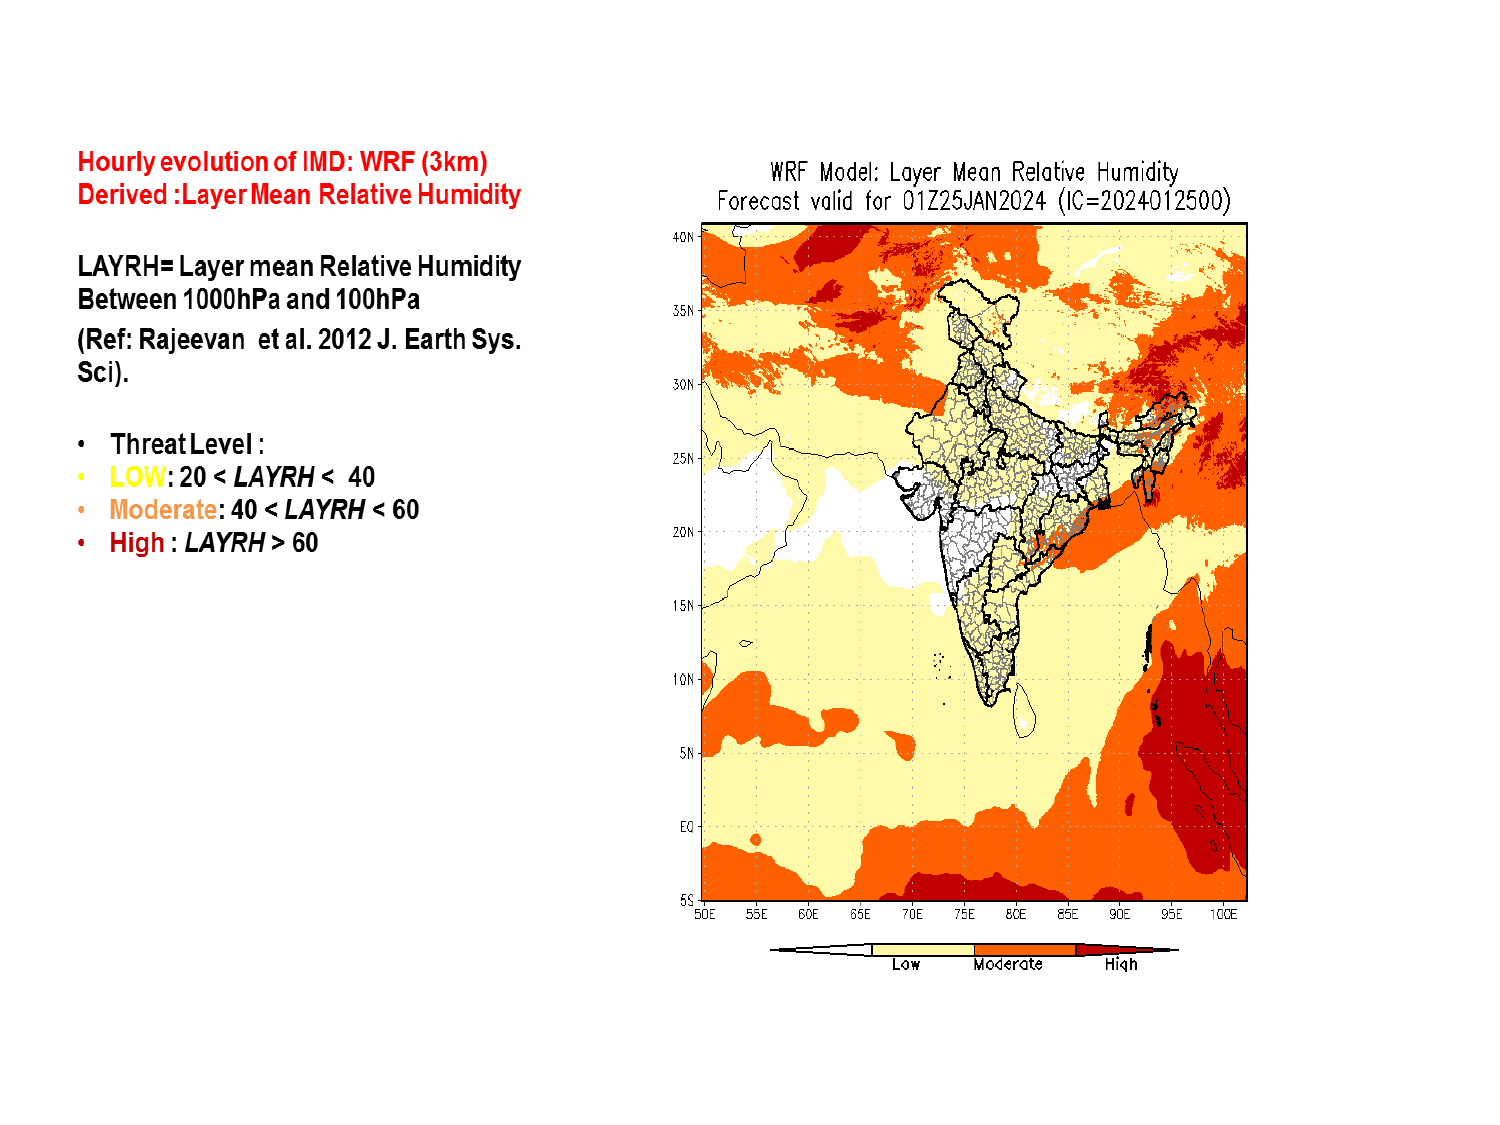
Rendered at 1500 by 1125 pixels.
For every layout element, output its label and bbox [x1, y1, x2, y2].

picture [74, 149, 1426, 976]
